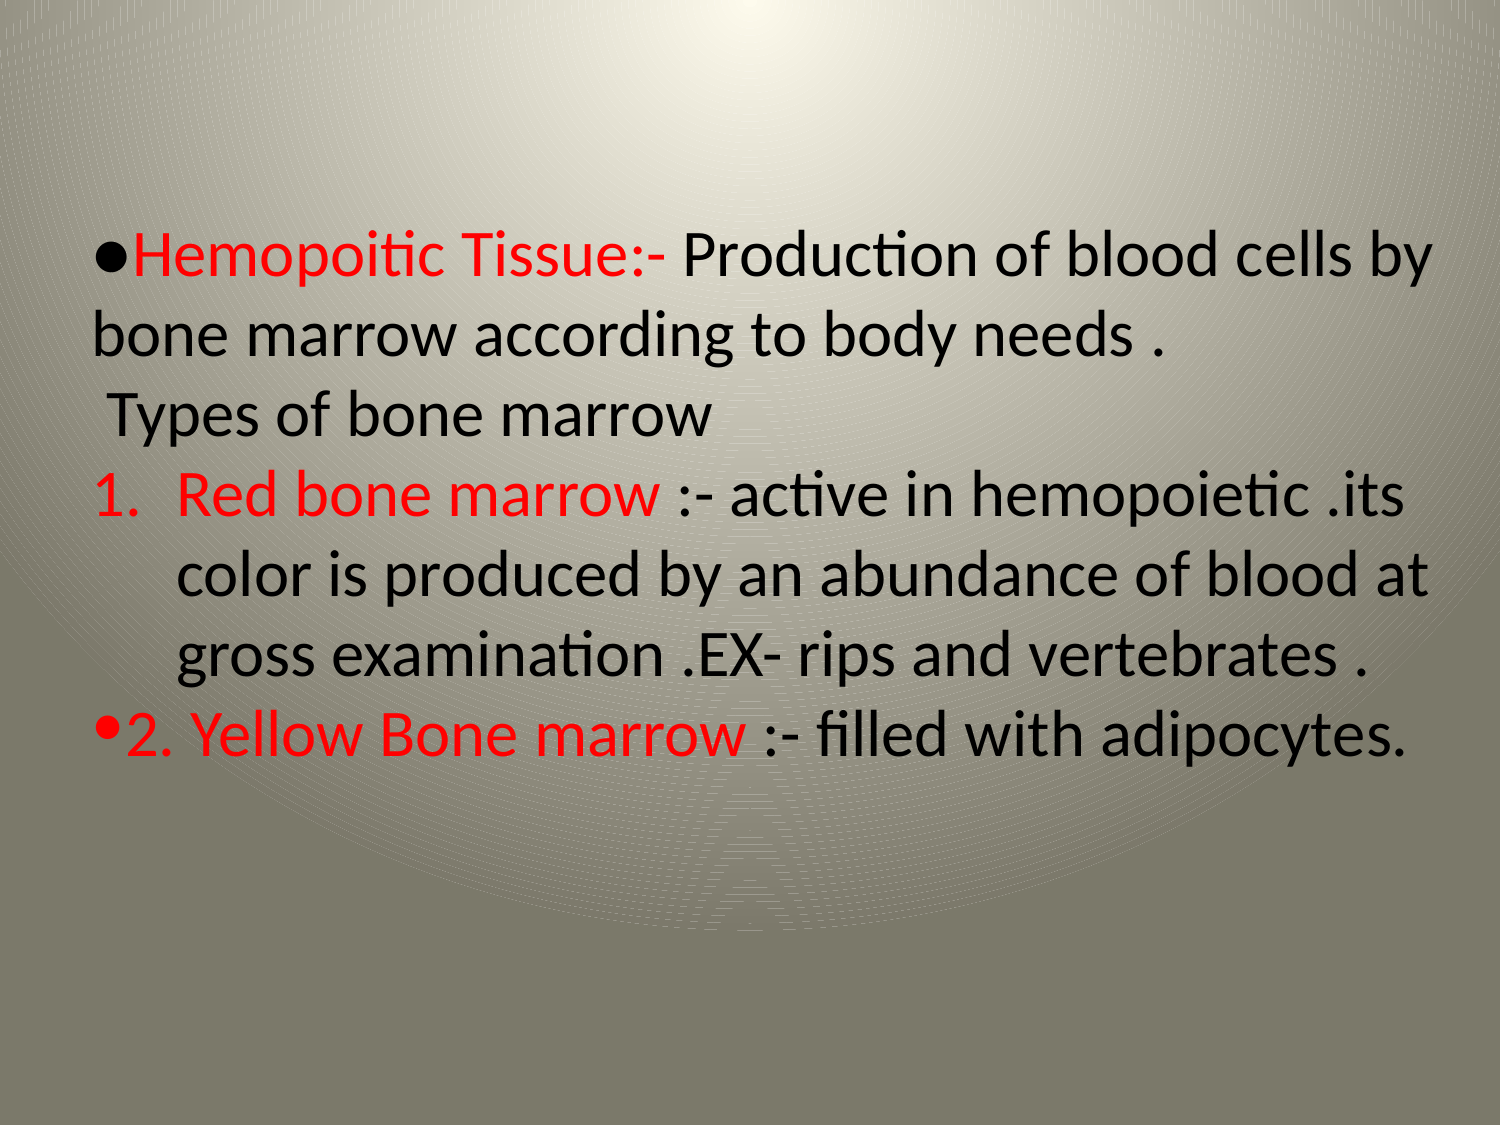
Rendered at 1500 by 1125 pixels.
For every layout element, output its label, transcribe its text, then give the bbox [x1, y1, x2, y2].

text_box ●Hemopoitic Tissue:- Production of blood cells by bone marrow according to body needs . Types of bone marrow Red bone marrow :- active in hemopoietic .its color is produced by an abundance of blood at gross examination .EX- rips and vertebrates . 2. Yellow Bone marrow :- filled with adipocytes. [76, 202, 1459, 823]
